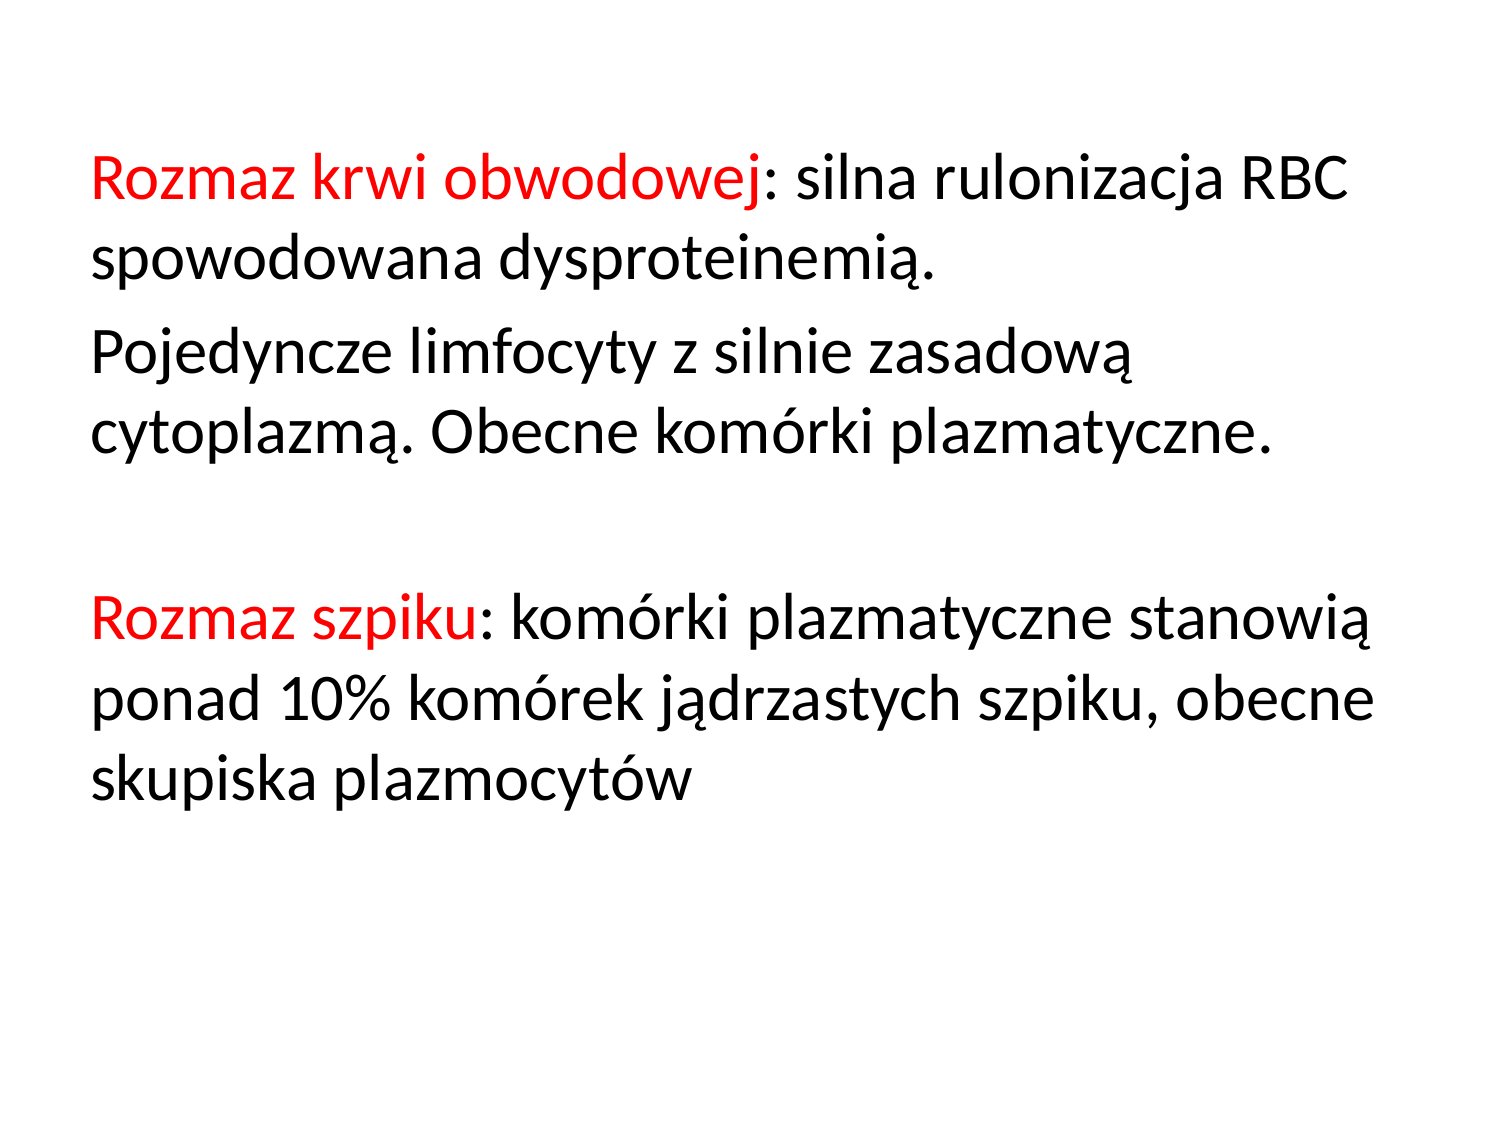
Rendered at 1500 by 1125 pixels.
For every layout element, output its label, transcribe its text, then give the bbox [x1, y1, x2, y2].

list Rozmaz krwi obwodowej: silna rulonizacja RBC spowodowana dysproteinemią. Pojedyncze limfocyty z silnie zasadową cytoplazmą. Obecne komórki plazmatyczne. Rozmaz szpiku: komórki plazmatyczne stanowią ponad 10% komórek jądrzastych szpiku, obecne skupiska plazmocytów [75, 125, 1425, 1005]
